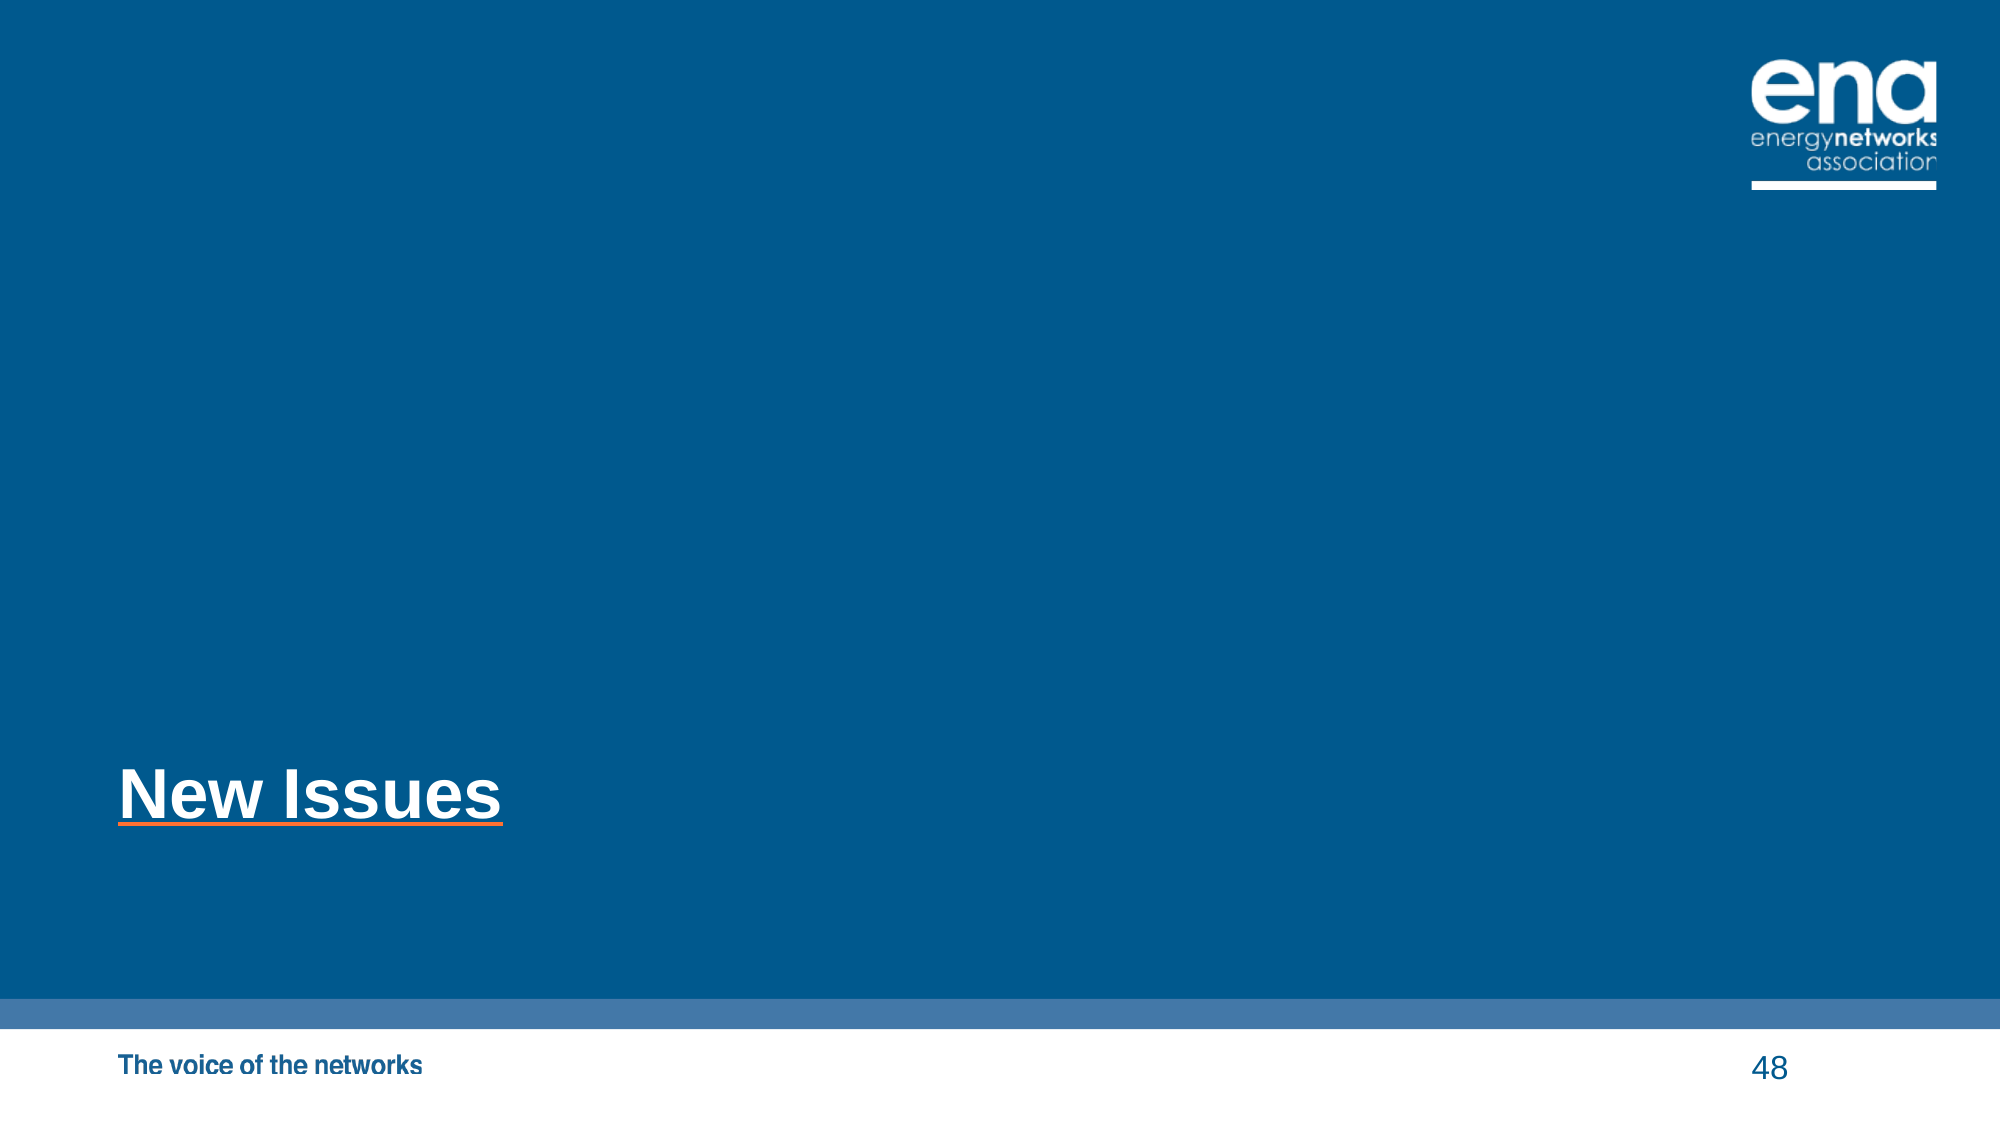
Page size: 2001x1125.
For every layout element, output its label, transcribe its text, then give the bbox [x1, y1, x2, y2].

slide_number 48 [1751, 1036, 1929, 1096]
title New Issues [118, 578, 1403, 833]
